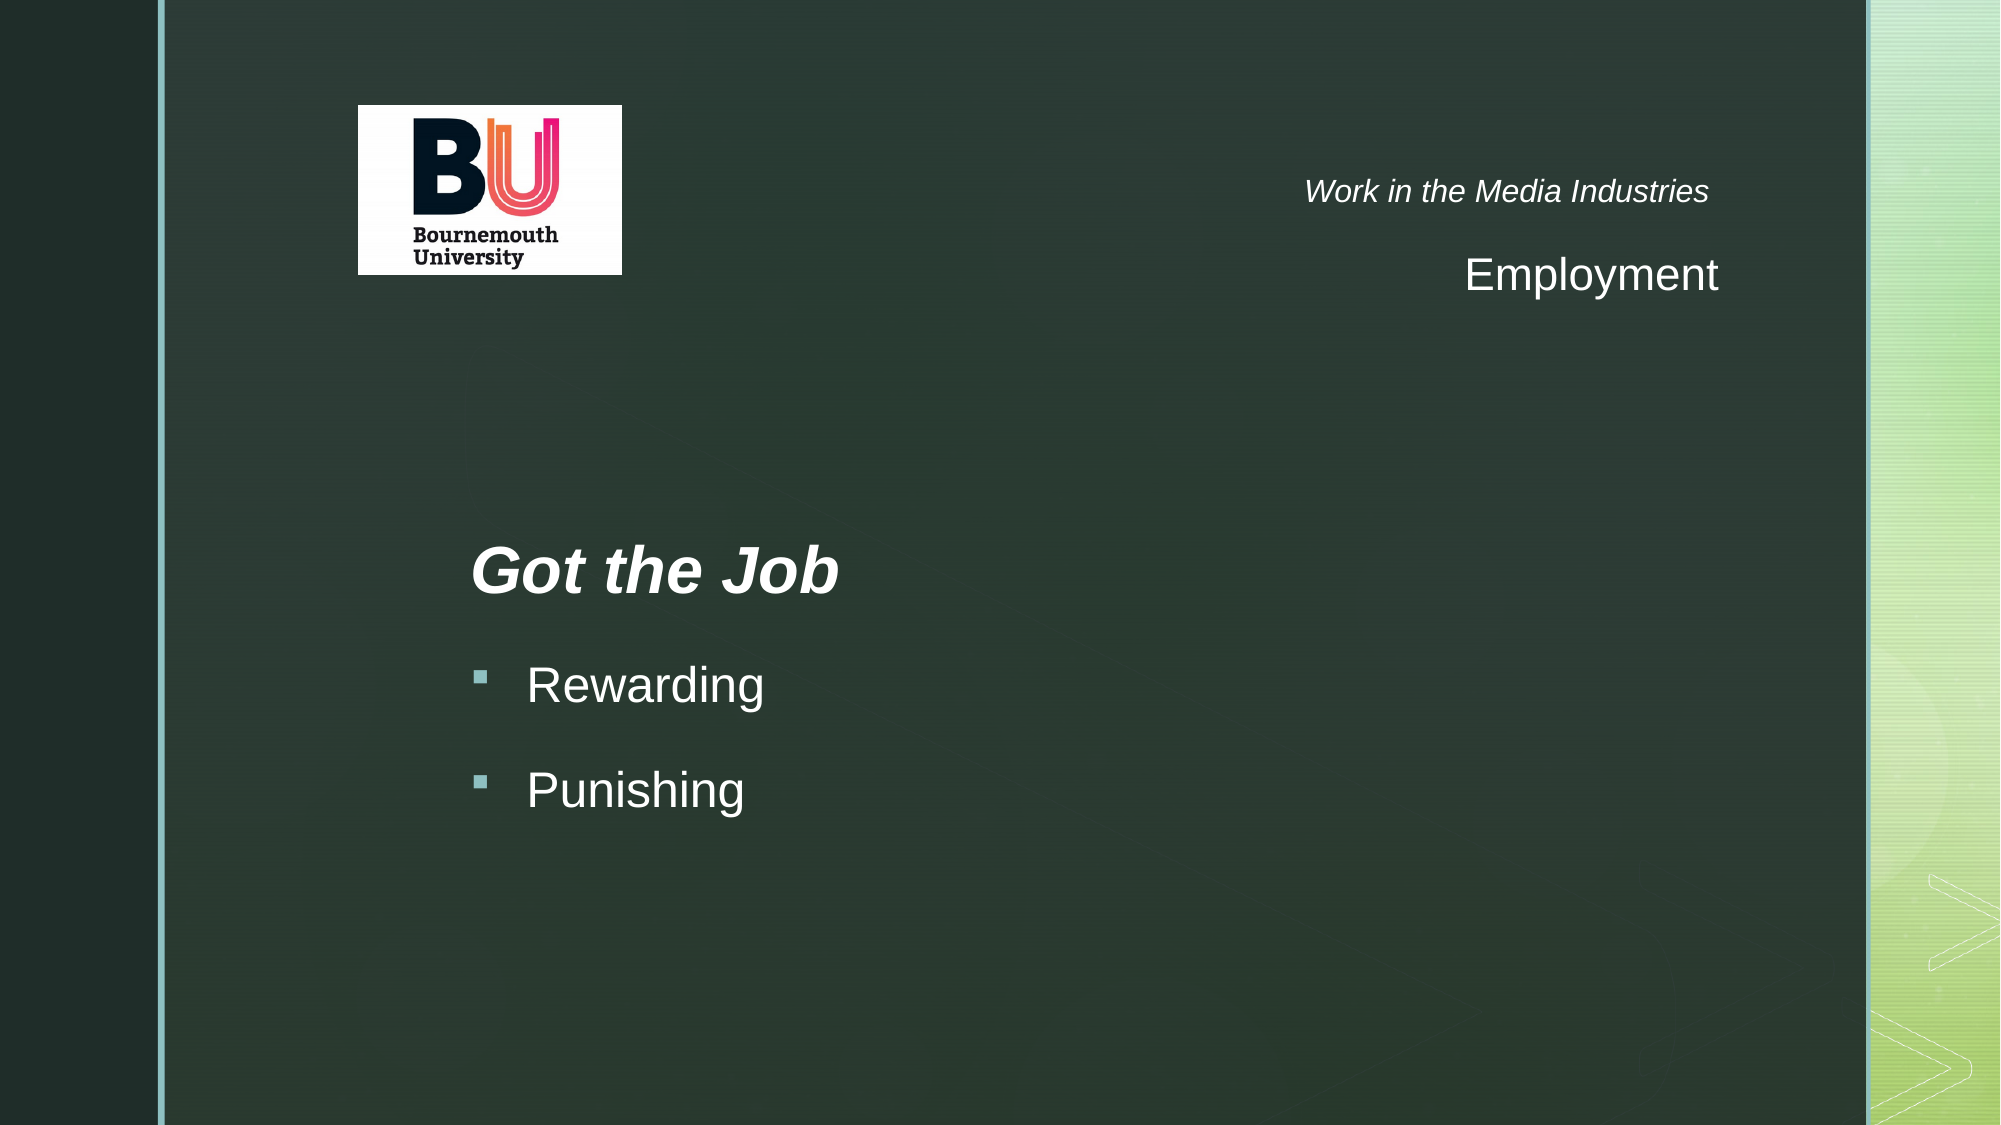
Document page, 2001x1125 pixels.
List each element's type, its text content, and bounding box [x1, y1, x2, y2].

picture [358, 104, 622, 276]
title Work in the Media Industries Employment [428, 132, 1734, 310]
list Got the Job Rewarding Punishing [454, 336, 1734, 993]
picture [1871, 0, 2001, 1125]
